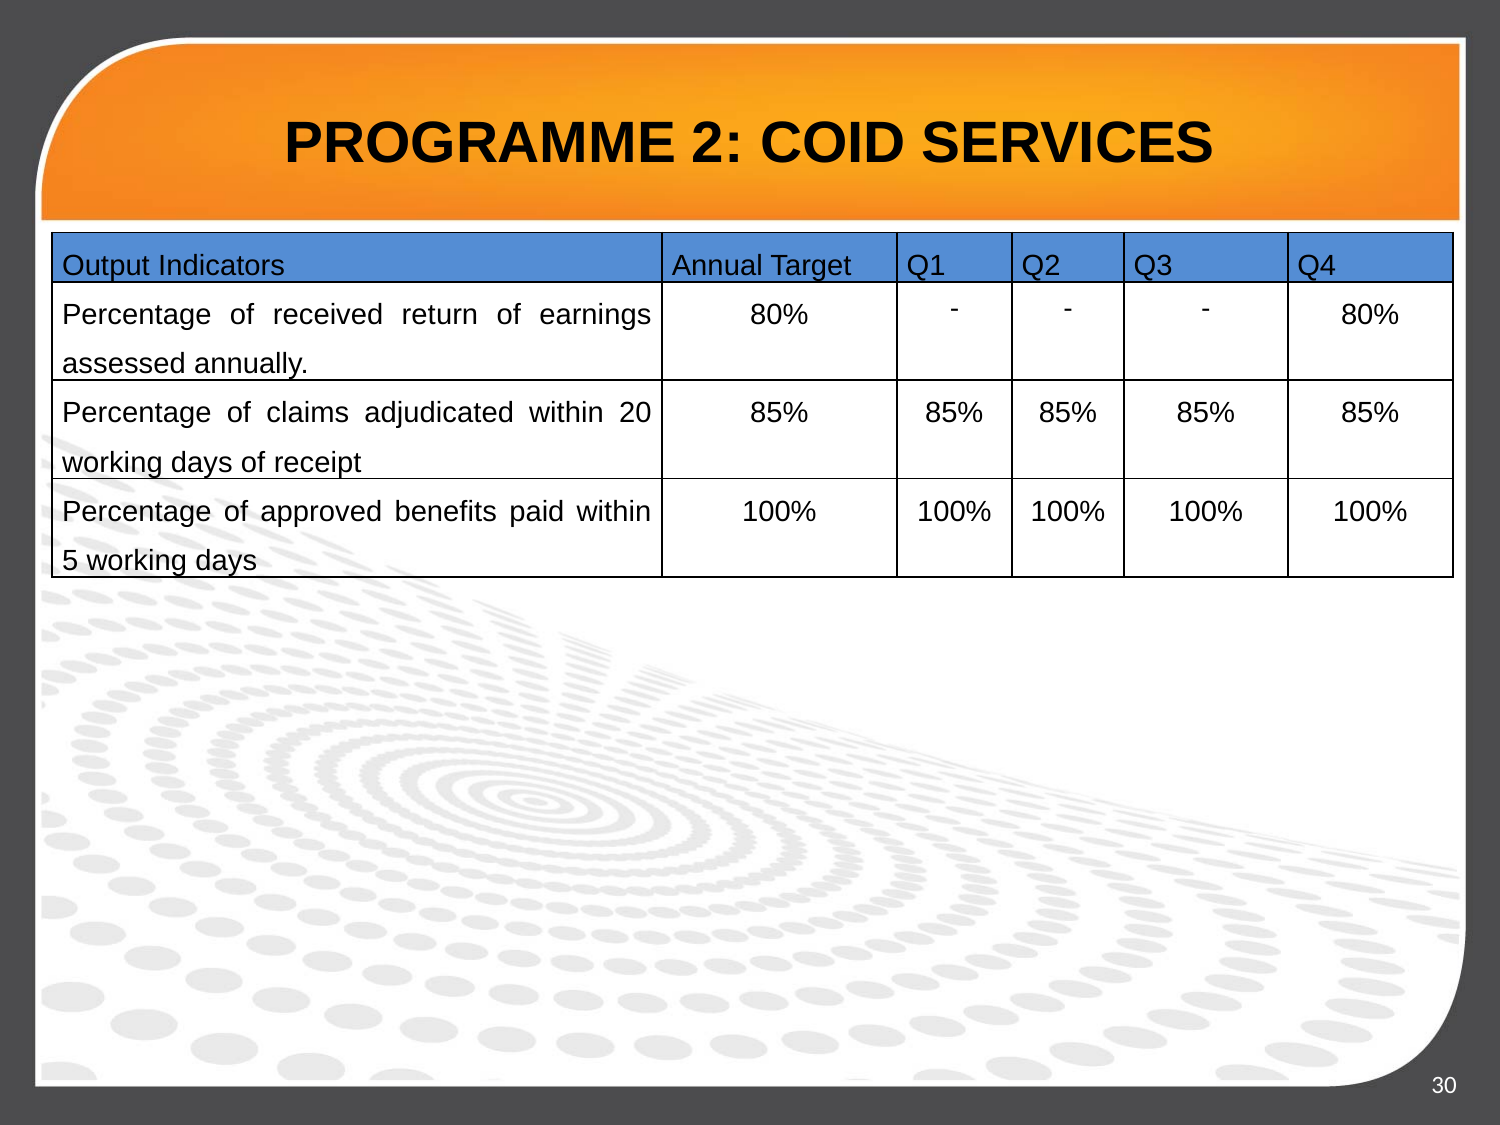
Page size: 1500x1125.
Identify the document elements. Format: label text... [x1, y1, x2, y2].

table_cell 100% [663, 479, 896, 576]
table_header Q3 [1125, 233, 1287, 281]
table_cell 85% [663, 381, 896, 478]
table_cell - [898, 283, 1011, 379]
picture [0, 0, 1500, 1125]
table_cell 100% [1289, 479, 1452, 576]
title PROGRAMME 2: COID SERVICES [75, 45, 1425, 232]
table_header Annual Target [663, 233, 896, 281]
table_cell 100% [1013, 479, 1123, 576]
table_cell 85% [1013, 381, 1123, 478]
table_cell - [1125, 283, 1287, 379]
table_cell 80% [663, 283, 896, 379]
table_cell Percentage of received return of earnings assessed annually. [53, 283, 661, 379]
table_header Q4 [1289, 233, 1452, 281]
table_cell Percentage of approved benefits paid within 5 working days [53, 479, 661, 576]
slide_number 30 [1121, 1053, 1472, 1114]
table_header Q2 [1013, 233, 1123, 281]
table_cell - [1013, 283, 1123, 379]
table_cell 85% [1289, 381, 1452, 478]
table_cell 85% [1125, 381, 1287, 478]
table_cell Percentage of claims adjudicated within 20 working days of receipt [53, 381, 661, 478]
table_cell 80% [1289, 283, 1452, 379]
table_header Q1 [898, 233, 1011, 281]
table_cell 100% [1125, 479, 1287, 576]
table_cell 85% [898, 381, 1011, 478]
table_cell 100% [898, 479, 1011, 576]
table_header Output Indicators [53, 233, 661, 281]
